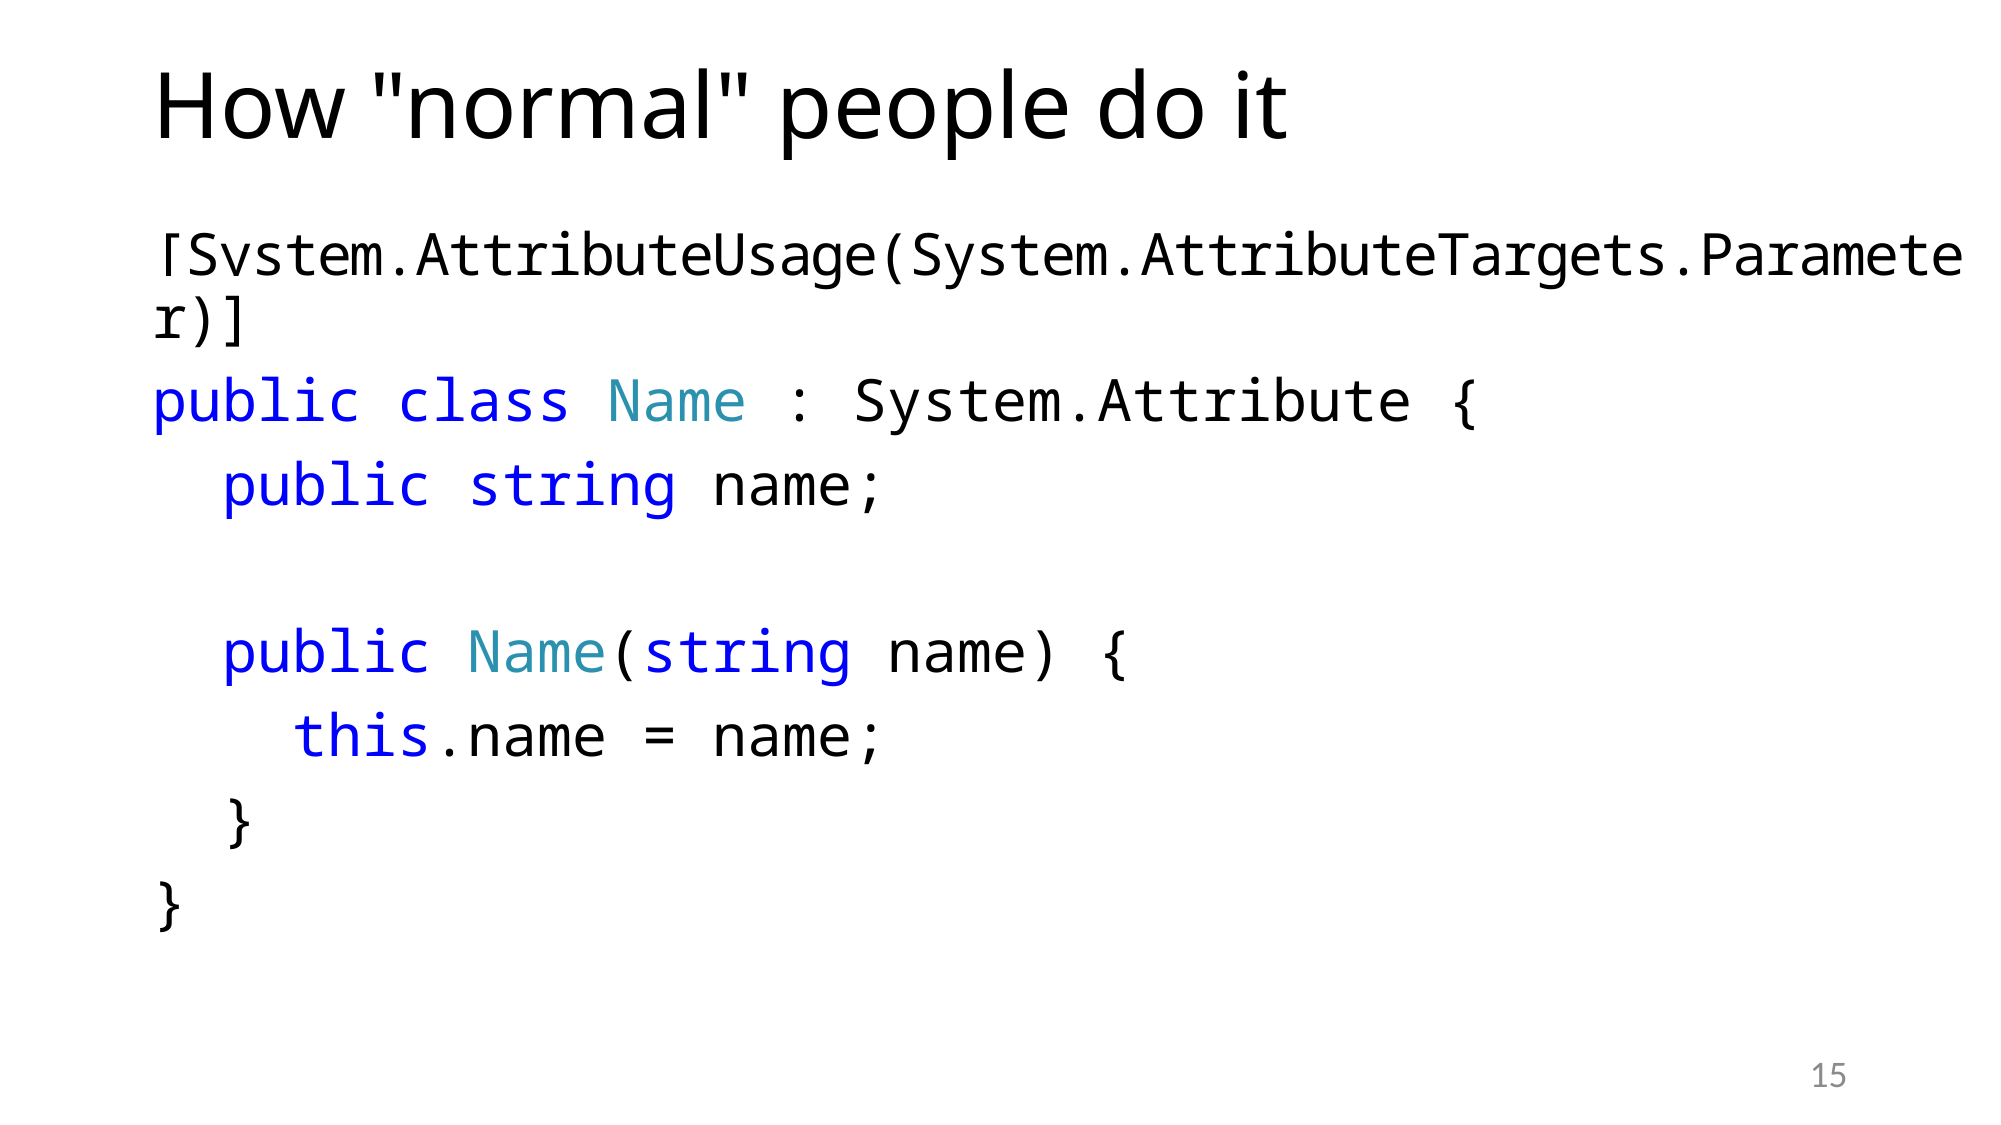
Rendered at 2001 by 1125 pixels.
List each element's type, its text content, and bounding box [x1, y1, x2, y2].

list [System.AttributeUsage(System.AttributeTargets.Parameter)] public class Name : System.Attribute { public string name; public Name(string name) { this.name = name; } } [137, 217, 2000, 1043]
title How "normal" people do it [137, 0, 1863, 217]
slide_number 15 [1412, 1042, 1863, 1103]
